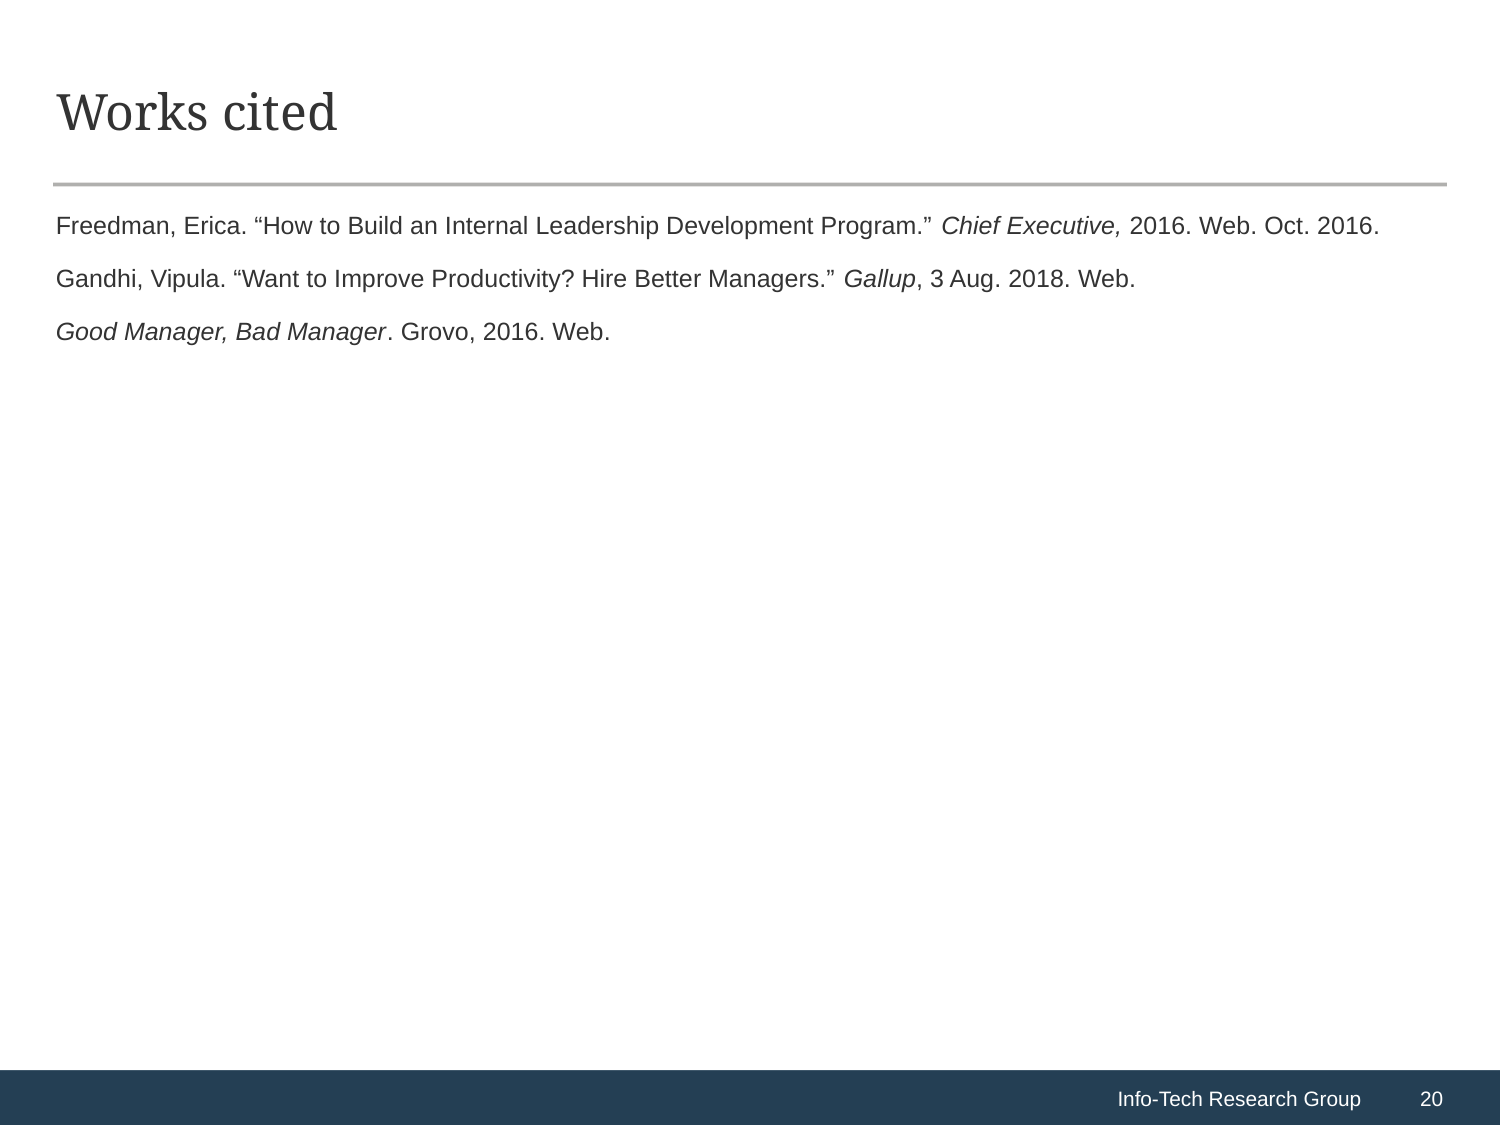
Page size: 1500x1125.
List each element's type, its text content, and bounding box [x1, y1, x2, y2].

list Freedman, Erica. “How to Build an Internal Leadership Development Program.” Chief Executive, 2016. Web. Oct. 2016. Gandhi, Vipula. “Want to Improve Productivity? Hire Better Managers.” Gallup, 3 Aug. 2018. Web. Good Manager, Bad Manager. Grovo, 2016. Web. [40, 201, 1457, 1019]
title Works cited [41, 42, 1457, 185]
